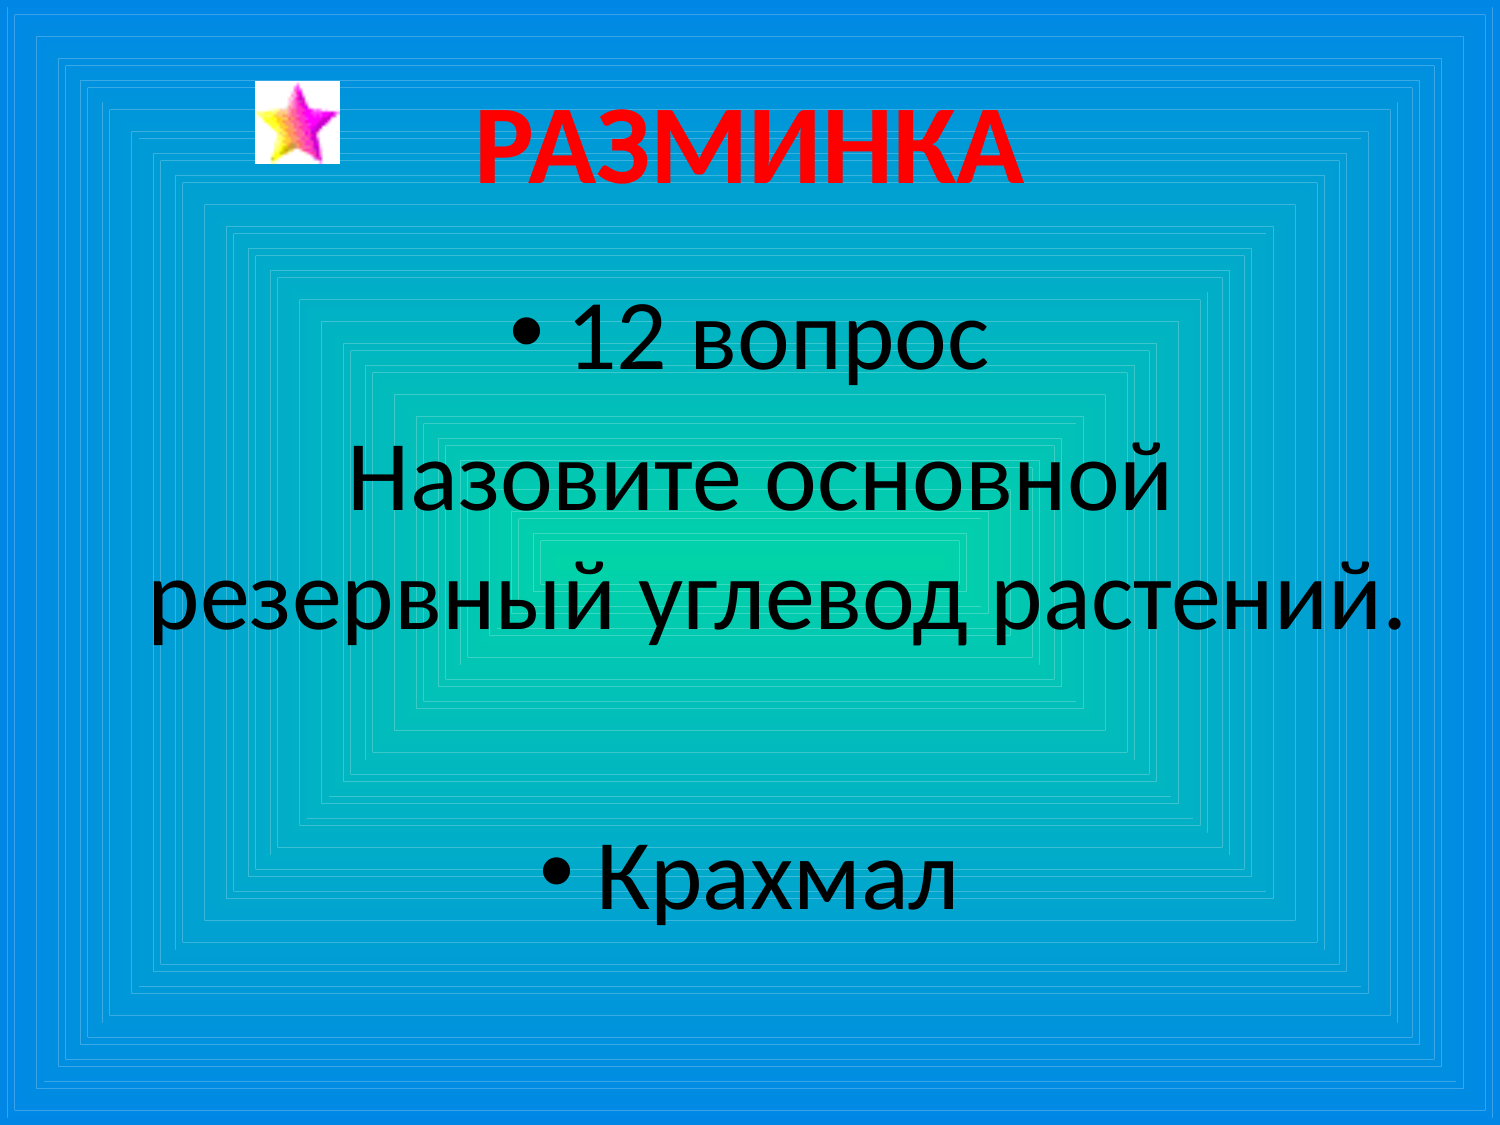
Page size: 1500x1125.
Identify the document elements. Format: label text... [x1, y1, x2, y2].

list 12 вопрос Назовите основной резервный углевод растений. Крахмал [75, 262, 1425, 1005]
picture [256, 81, 339, 163]
title Разминка [75, 37, 1425, 241]
